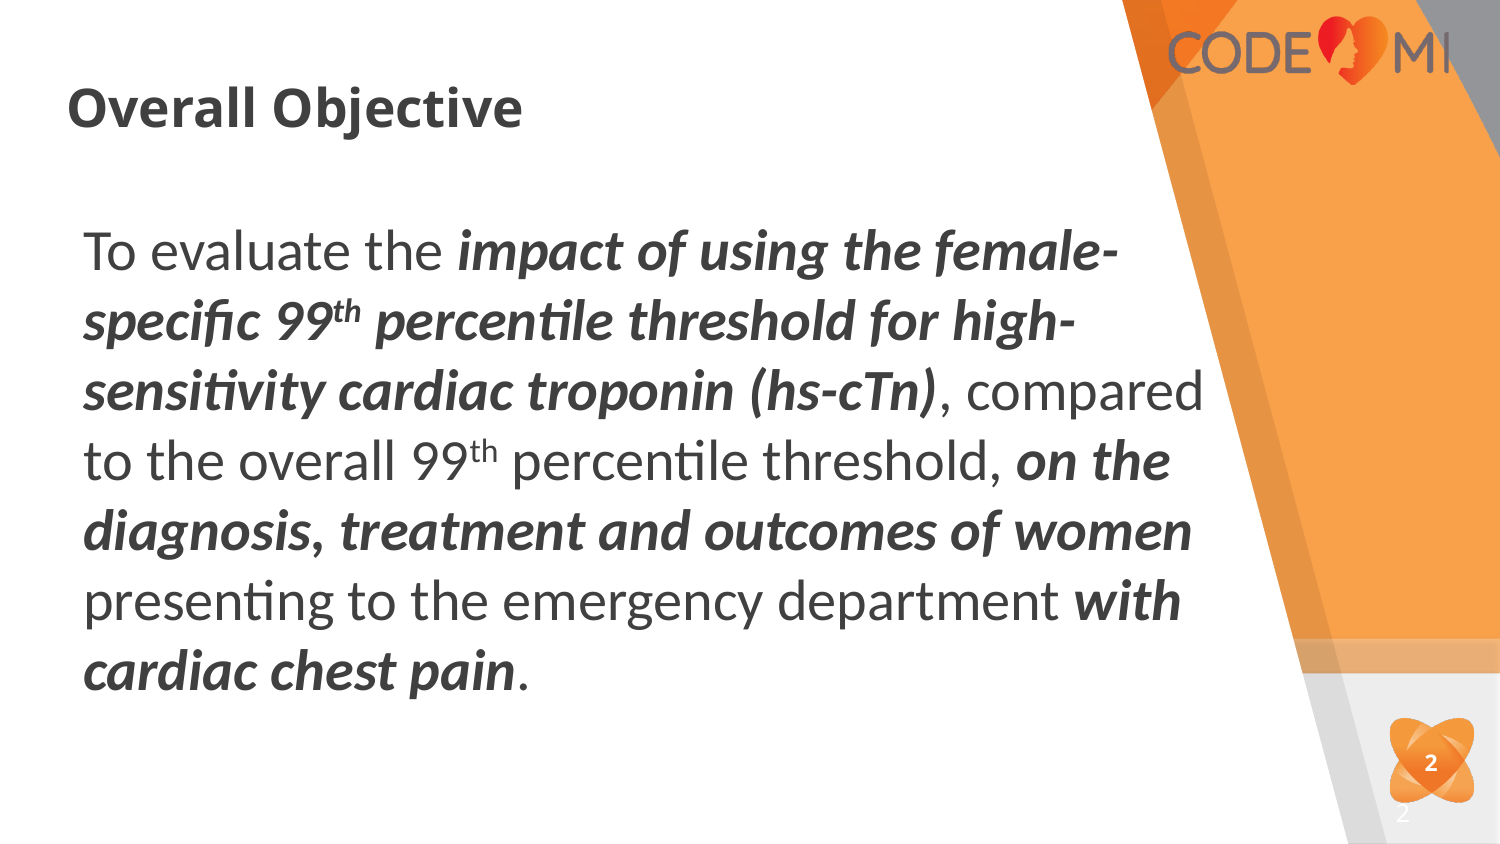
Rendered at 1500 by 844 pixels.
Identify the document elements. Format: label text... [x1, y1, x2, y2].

text_box [139, 231, 1171, 710]
table_header [1333, 638, 1500, 644]
list To evaluate the impact of using the female-specific 99th percentile threshold for high-sensitivity cardiac troponin (hs-cTn), compared to the overall 99th percentile threshold, on the diagnosis, treatment and outcomes of women presenting to the emergency department with cardiac chest pain. [47, 196, 1242, 737]
title Overall Objective [50, 58, 1085, 154]
picture [1123, 0, 1500, 638]
picture [1362, 703, 1481, 830]
slide_number 2 [1371, 733, 1453, 783]
